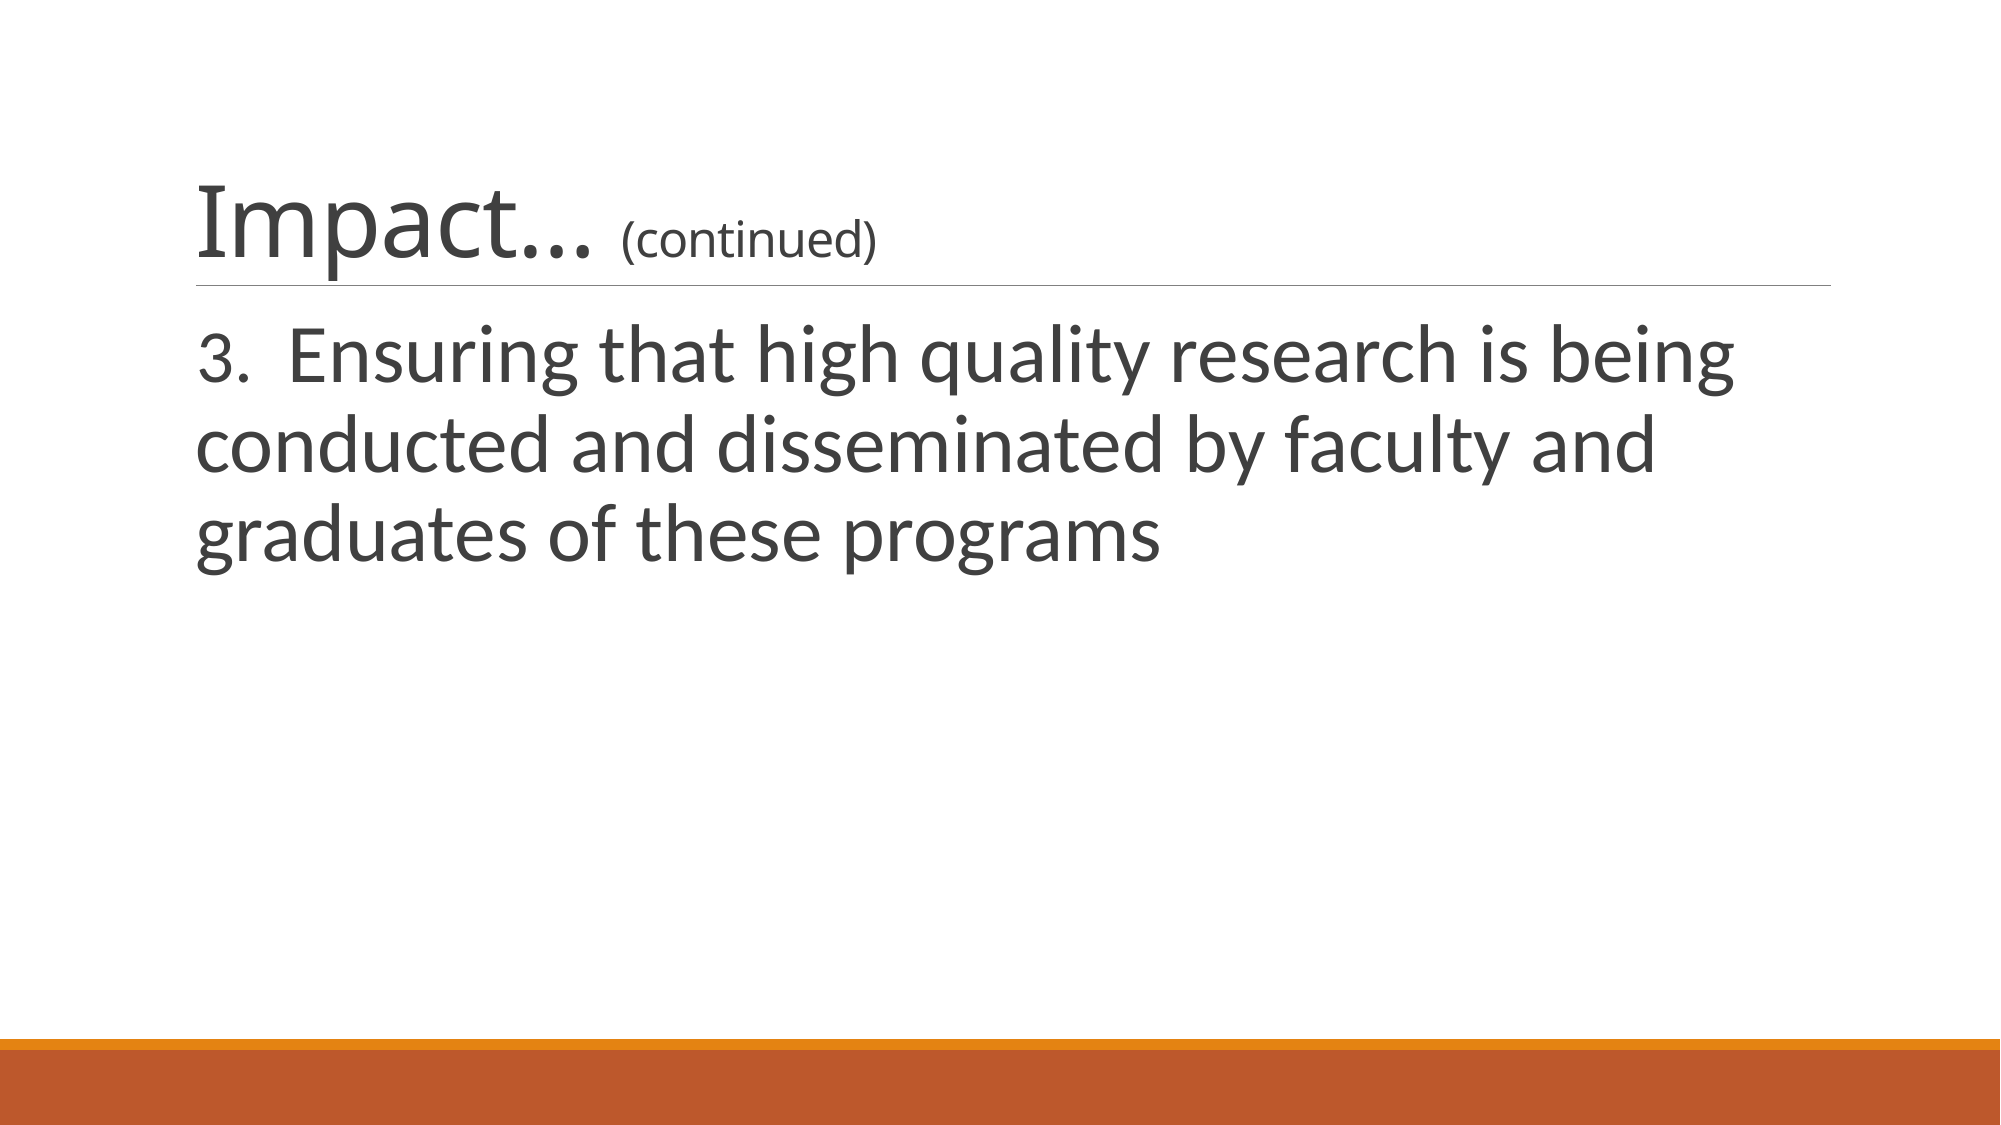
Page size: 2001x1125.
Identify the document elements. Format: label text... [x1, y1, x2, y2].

list 3. Ensuring that high quality research is being conducted and disseminated by faculty and graduates of these programs [180, 302, 1830, 963]
title Impact… (continued) [180, 47, 1830, 285]
